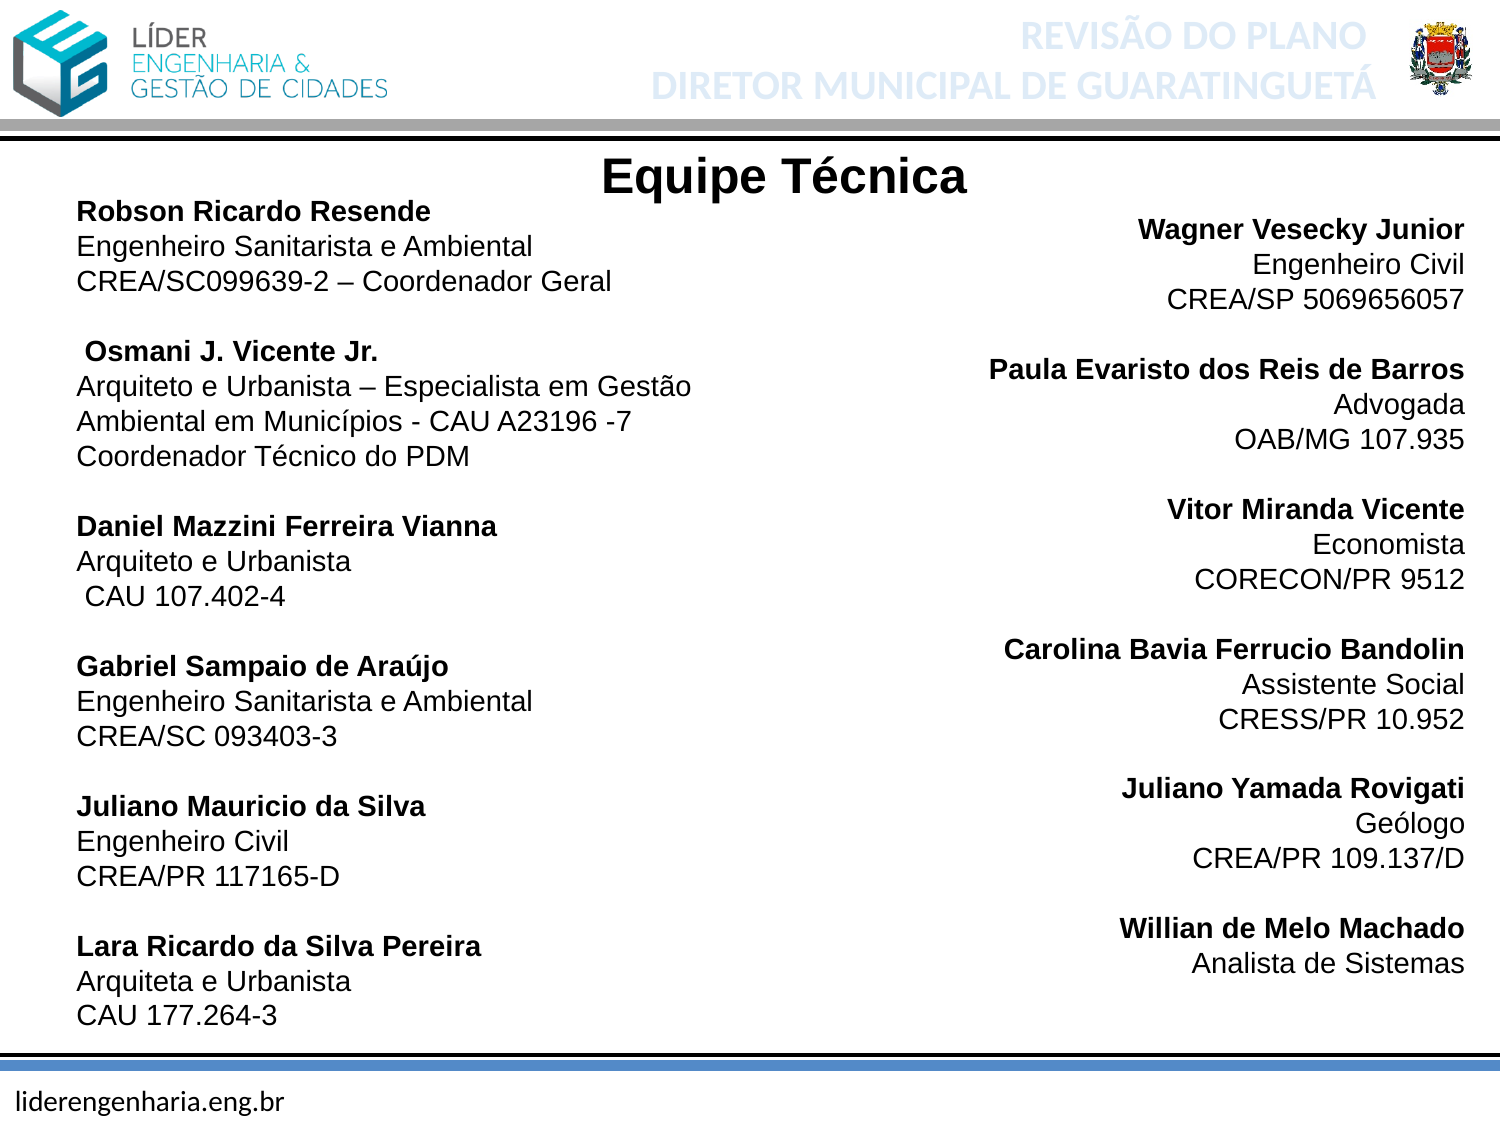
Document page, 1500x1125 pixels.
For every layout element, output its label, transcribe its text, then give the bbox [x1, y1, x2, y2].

picture [1409, 19, 1473, 97]
picture [13, 10, 387, 118]
text_box Robson Ricardo Resende Engenheiro Sanitarista e Ambiental CREA/SC099639-2 – Coordenador Geral Osmani J. Vicente Jr. Arquiteto e Urbanista – Especialista em Gestão Ambiental em Municípios - CAU A23196 -7 Coordenador Técnico do PDM Daniel Mazzini Ferreira Vianna Arquiteto e Urbanista CAU 107.402-4 Gabriel Sampaio de Araújo Engenheiro Sanitarista e Ambiental CREA/SC 093403-3 Juliano Mauricio da Silva Engenheiro Civil CREA/PR 117165-D Lara Ricardo da Silva Pereira Arquiteta e Urbanista CAU 177.264-3 [61, 1055, 711, 1109]
text_box liderengenharia.eng.br [0, 1075, 394, 1125]
text_box [0, 1060, 61, 1071]
text_box Equipe Técnica [537, 141, 1031, 211]
text_box [711, 1060, 1500, 1071]
text_box Robson Ricardo Resende Engenheiro Sanitarista e Ambiental CREA/SC099639-2 – Coordenador Geral Osmani J. Vicente Jr. Arquiteto e Urbanista – Especialista em Gestão Ambiental em Municípios - CAU A23196 -7 Coordenador Técnico do PDM Daniel Mazzini Ferreira Vianna Arquiteto e Urbanista CAU 107.402-4 Gabriel Sampaio de Araújo Engenheiro Sanitarista e Ambiental CREA/SC 093403-3 Juliano Mauricio da Silva Engenheiro Civil CREA/PR 117165-D Lara Ricardo da Silva Pereira Arquiteta e Urbanista CAU 177.264-3 [61, 185, 711, 1054]
text_box REVISÃO DO PLANO DIRETOR MUNICIPAL DE GUARATINGUETÁ [420, 0, 1392, 115]
text_box Wagner Vesecky Junior Engenheiro Civil CREA/SP 5069656057 Paula Evaristo dos Reis de Barros Advogada OAB/MG 107.935 Vitor Miranda Vicente Economista CORECON/PR 9512 Carolina Bavia Ferrucio Bandolin Assistente Social CRESS/PR 10.952 Juliano Yamada Rovigati Geólogo CREA/PR 109.137/D Willian de Melo Machado Analista de Sistemas [730, 203, 1481, 987]
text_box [0, 120, 1500, 139]
